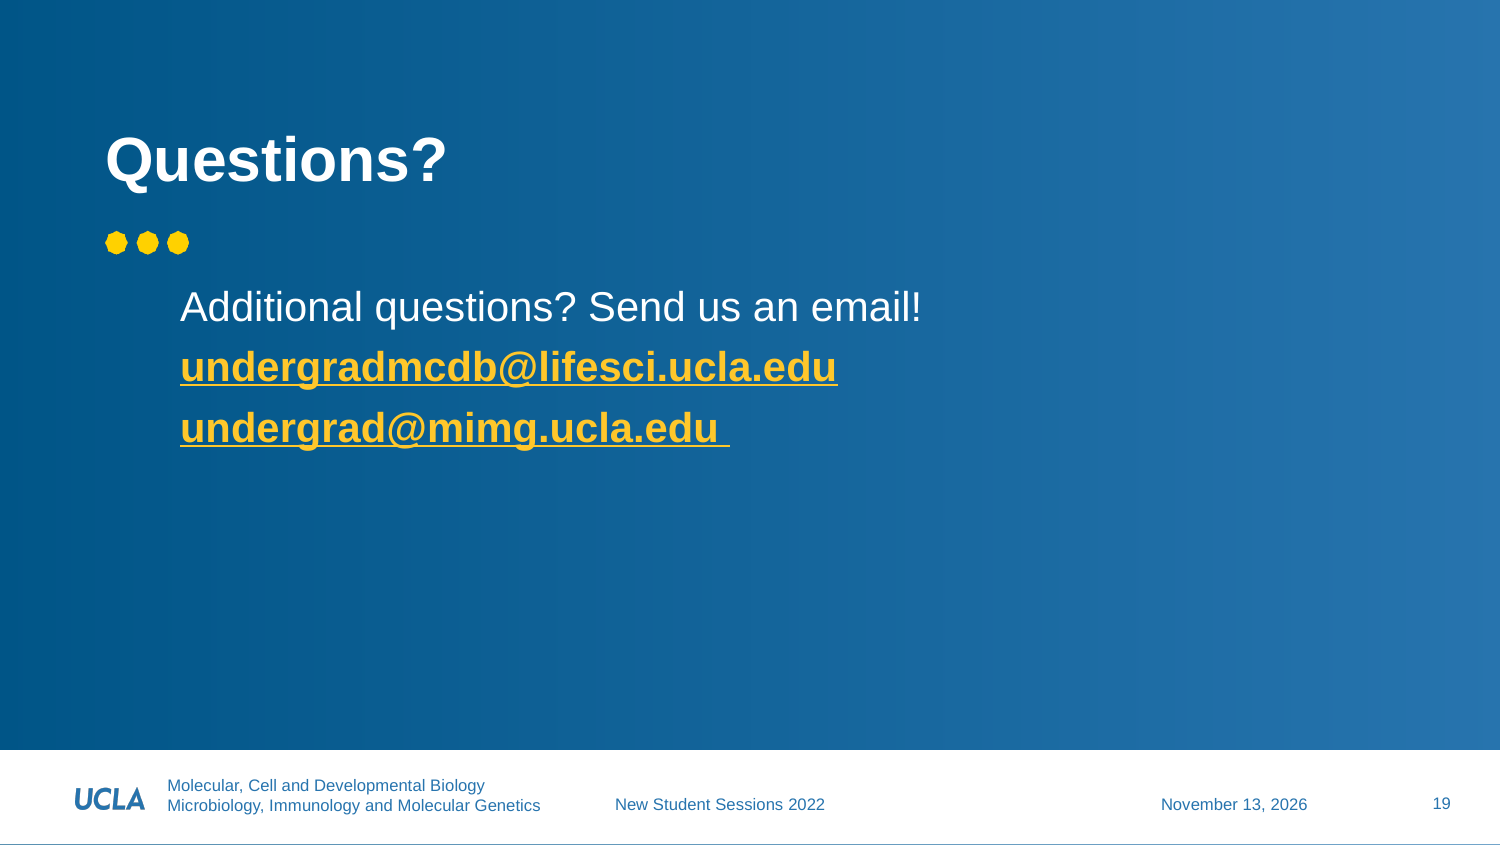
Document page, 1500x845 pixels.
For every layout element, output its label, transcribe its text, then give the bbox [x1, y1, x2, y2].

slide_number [1097, 791, 1323, 816]
slide_number 19 [1334, 791, 1466, 815]
list Additional questions? Send us an email! undergradmcdb@lifesci.ucla.edu undergrad@mimg.ucla.edu [105, 285, 1287, 501]
picture [75, 787, 145, 810]
picture [105, 230, 189, 255]
title Questions? [90, 120, 1291, 205]
